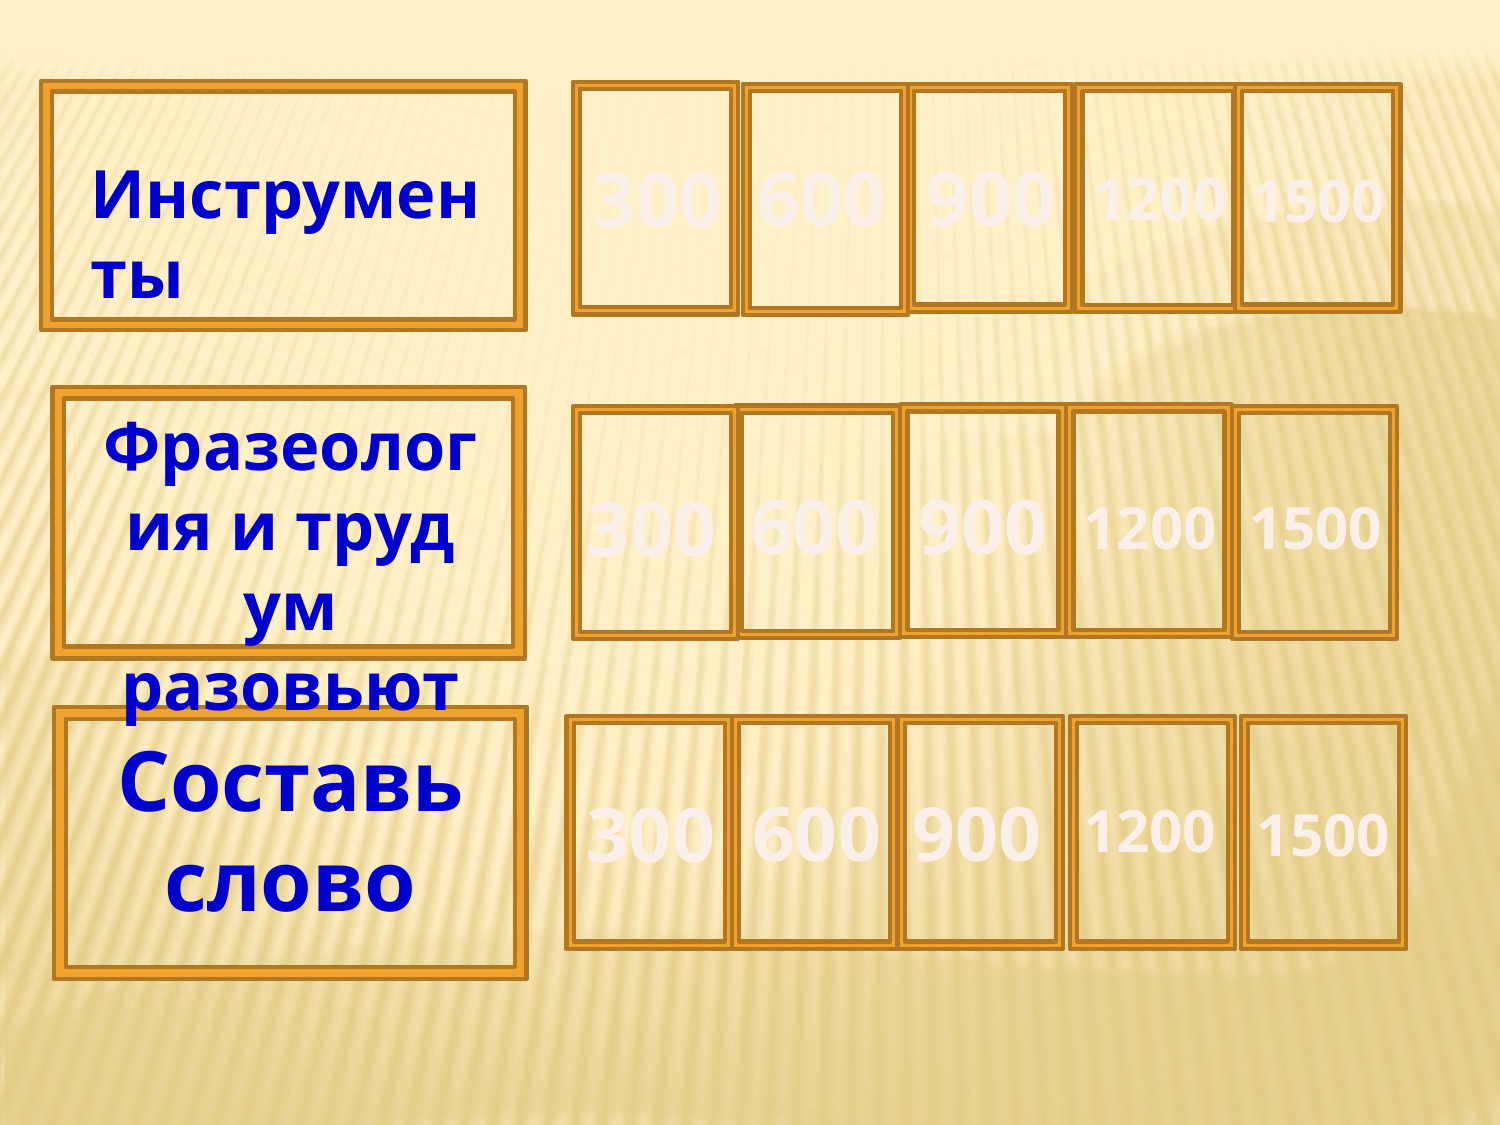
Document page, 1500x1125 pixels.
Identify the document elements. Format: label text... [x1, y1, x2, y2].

text_box [740, 578, 902, 640]
text_box 900 [900, 144, 1082, 250]
text_box 600 [726, 778, 907, 884]
text_box [910, 250, 1073, 314]
text_box 600 [724, 472, 905, 578]
text_box [1073, 82, 1233, 154]
text_box 600 [731, 144, 900, 250]
text_box [564, 886, 734, 951]
text_box 1500 [1202, 156, 1434, 242]
text_box [564, 714, 734, 780]
text_box [734, 885, 899, 951]
text_box [1073, 240, 1233, 314]
text_box [1239, 876, 1408, 951]
text_box 300 [562, 473, 743, 579]
text_box 1200 [1069, 154, 1251, 240]
text_box 900 [905, 472, 1074, 578]
text_box [1068, 872, 1237, 951]
text_box [50, 385, 527, 661]
text_box [741, 82, 910, 144]
text_box 1500 [1233, 790, 1414, 876]
text_box [899, 714, 1065, 779]
text_box 300 [567, 144, 731, 250]
text_box [1068, 569, 1234, 639]
text_box Фразеология и труд ум разовьют [77, 396, 504, 721]
text_box [571, 579, 740, 641]
text_box [1233, 82, 1403, 156]
text_box 300 [560, 780, 741, 886]
text_box [910, 82, 1073, 144]
text_box [1068, 714, 1237, 786]
text_box [734, 714, 899, 778]
text_box [571, 404, 740, 473]
text_box [39, 79, 528, 332]
text_box 900 [887, 779, 1068, 885]
text_box [1234, 404, 1399, 483]
text_box [741, 250, 910, 317]
text_box 1200 [1074, 483, 1241, 569]
text_box [899, 885, 1065, 951]
text_box [733, 403, 902, 472]
text_box [52, 705, 529, 981]
text_box 1500 [1241, 483, 1407, 569]
text_box Составь слово [77, 721, 504, 936]
text_box [1239, 714, 1408, 790]
text_box Инструменты [76, 144, 502, 319]
text_box [571, 80, 740, 144]
text_box [902, 578, 1068, 639]
text_box [1230, 569, 1399, 641]
text_box [571, 250, 740, 317]
text_box [898, 402, 1068, 472]
text_box [1233, 242, 1403, 314]
text_box [1068, 402, 1234, 483]
text_box 1200 [1068, 786, 1240, 872]
